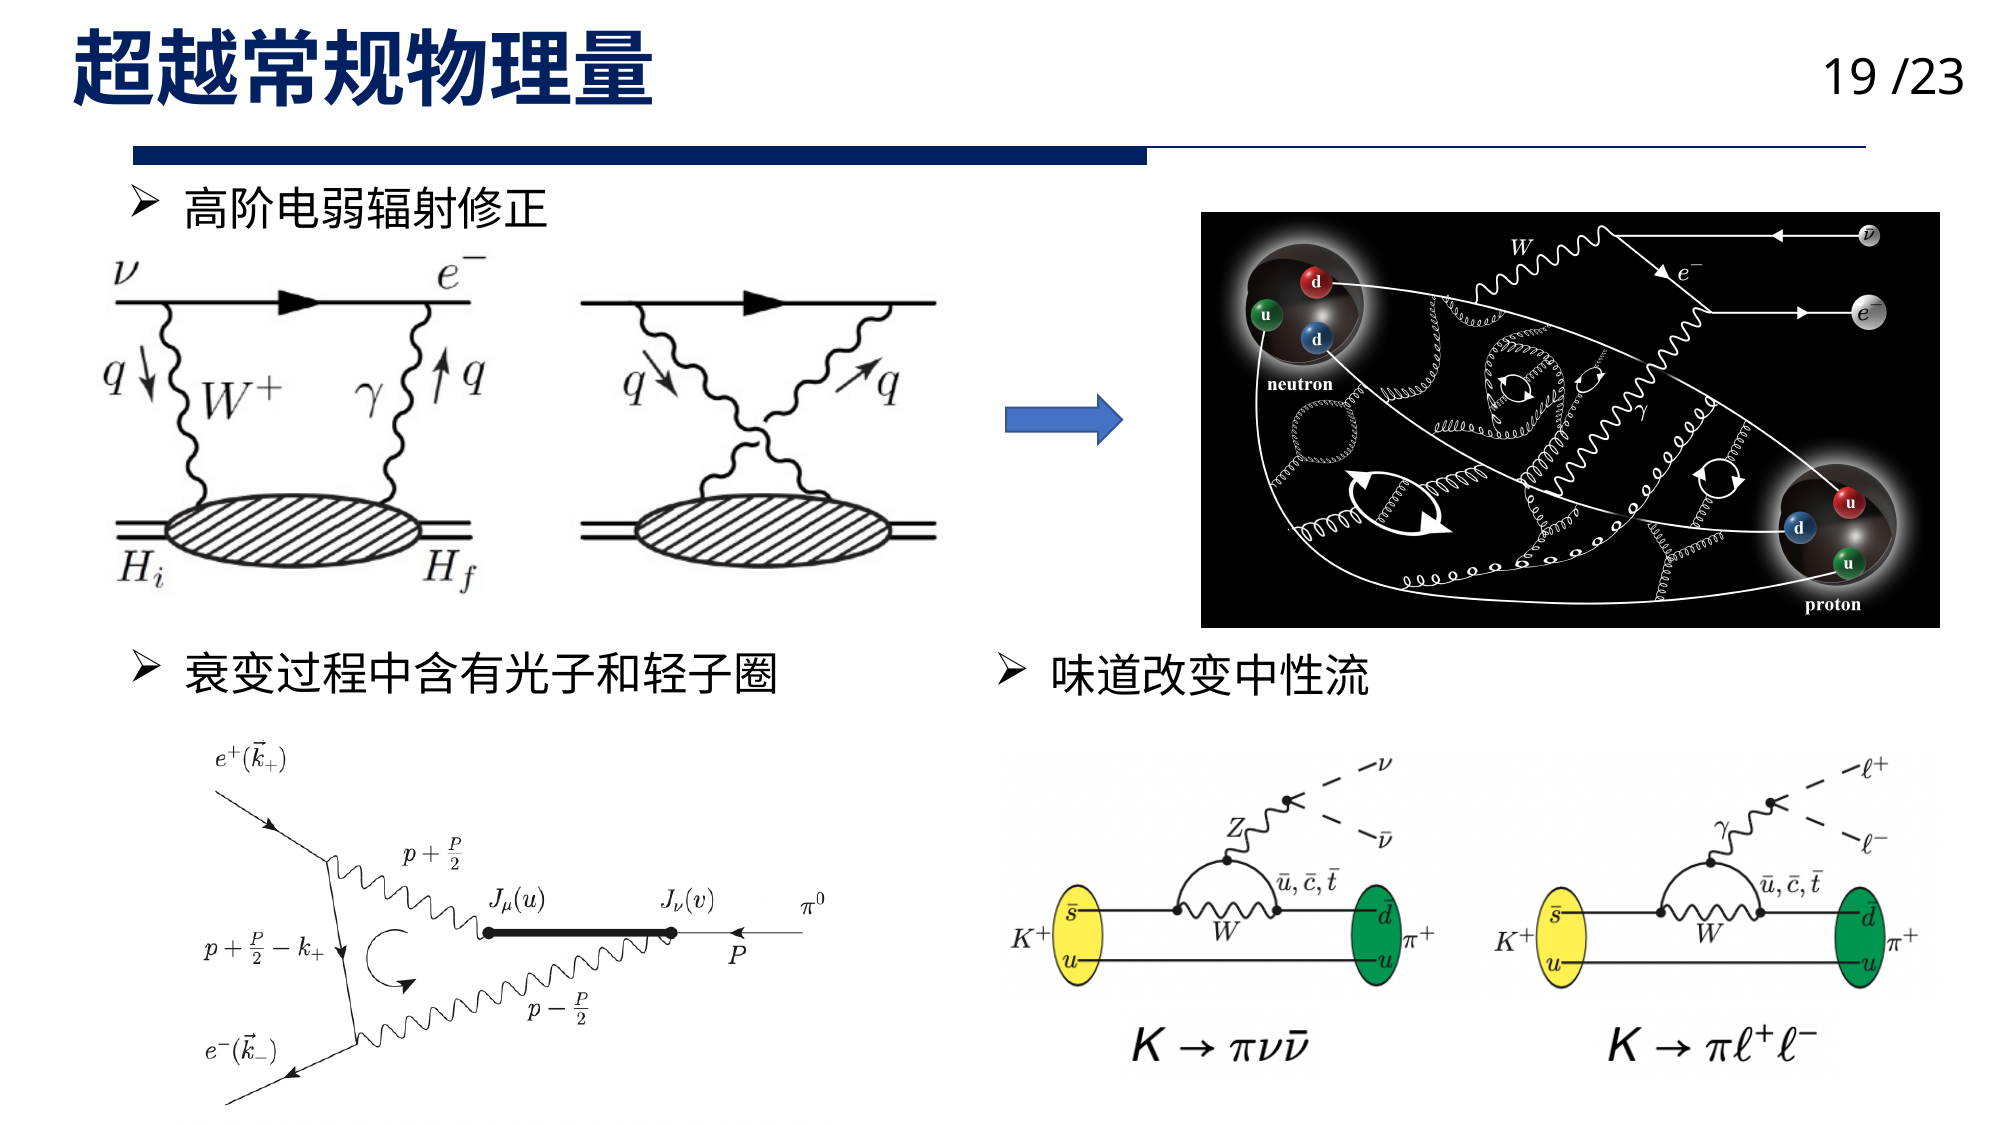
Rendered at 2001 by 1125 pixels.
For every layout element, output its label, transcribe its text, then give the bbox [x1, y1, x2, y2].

slide_number 18 /23 [1531, 48, 1982, 109]
text_box 高阶电弱辐射修正 [112, 172, 565, 242]
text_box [109, 636, 851, 1125]
picture [1200, 212, 1940, 628]
text_box 超越常规物理量 [0, 0, 1526, 147]
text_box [977, 639, 1940, 1081]
picture [95, 249, 946, 596]
text_box [1005, 393, 1124, 447]
